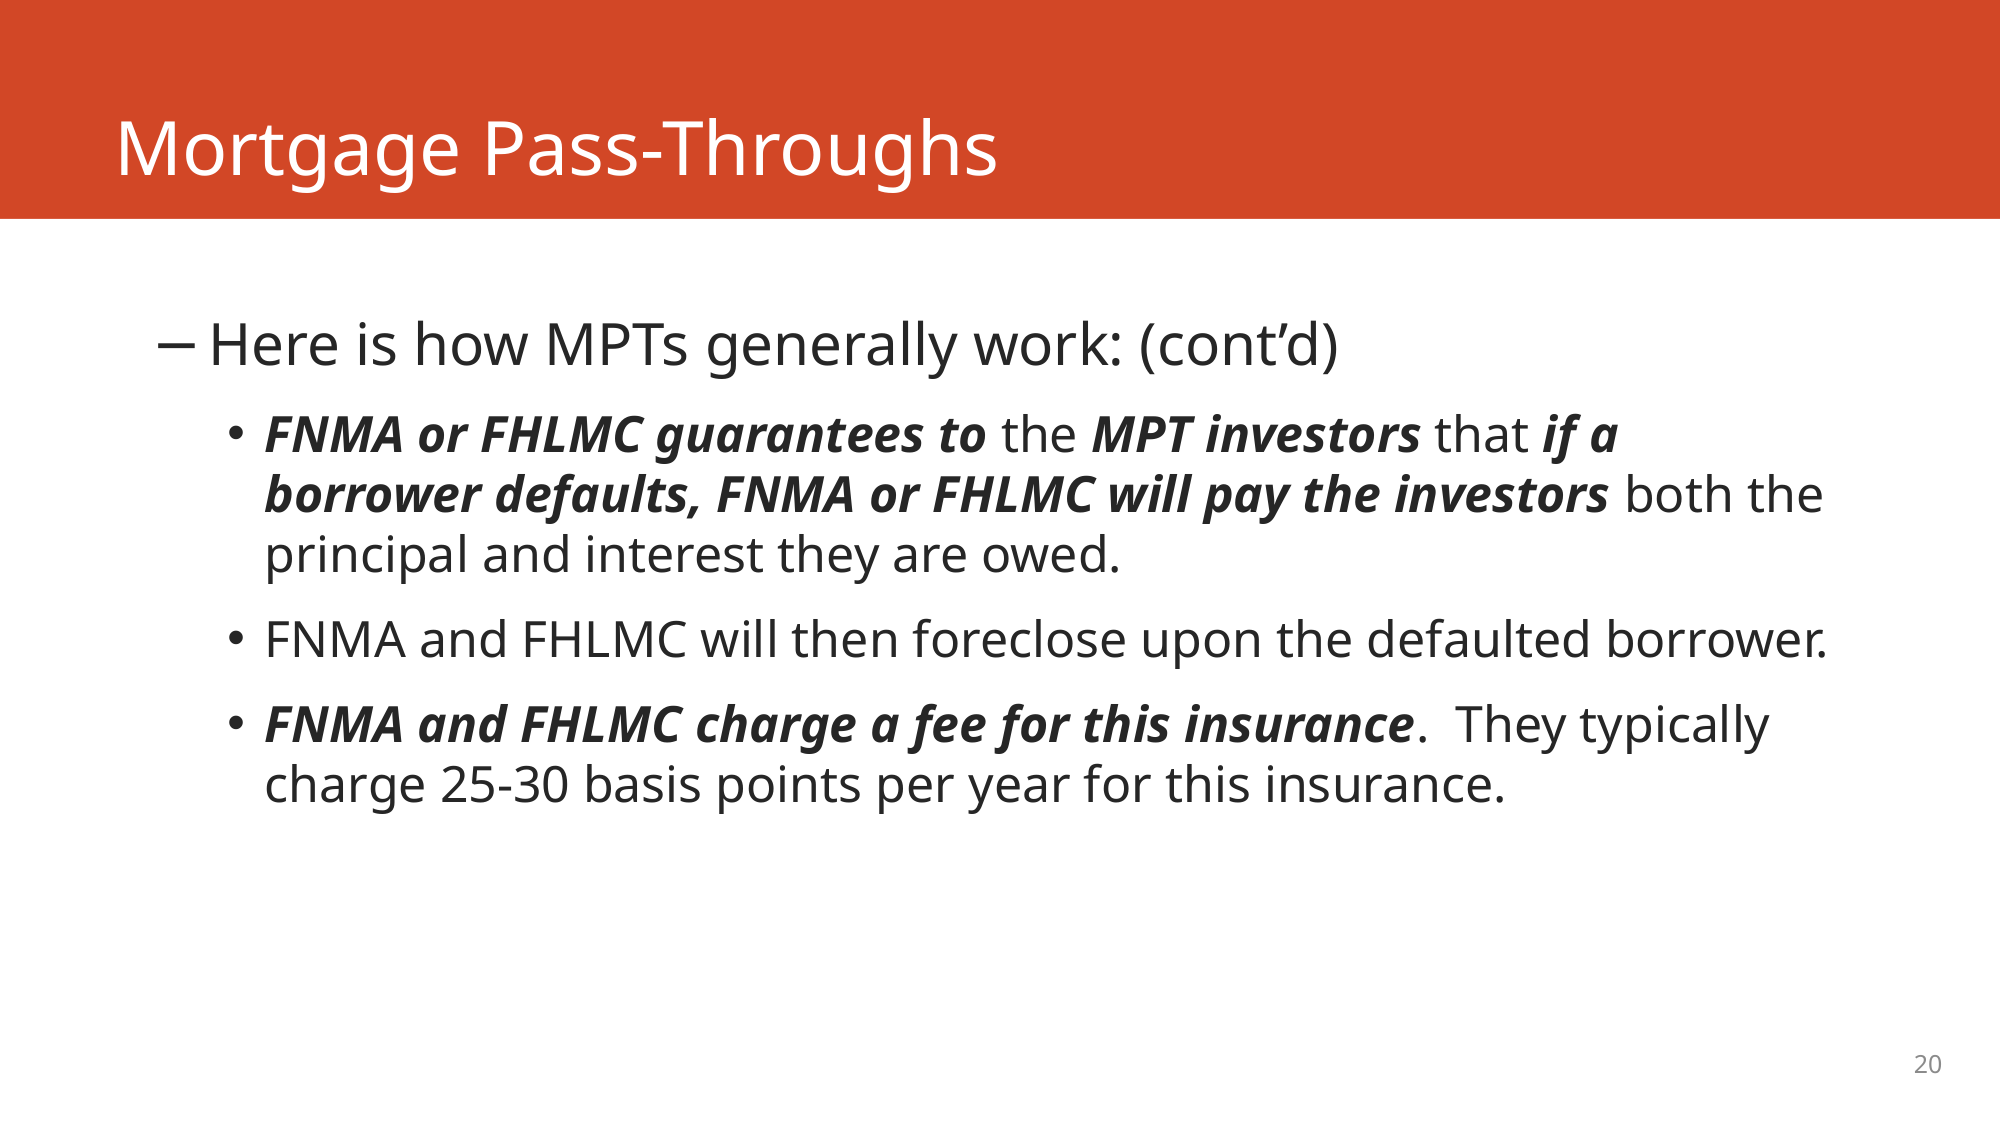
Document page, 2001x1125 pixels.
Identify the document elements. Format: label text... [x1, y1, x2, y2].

list Here is how MPTs generally work: (cont’d) FNMA or FHLMC guarantees to the MPT investors that if a borrower defaults, FNMA or FHLMC will pay the investors both the principal and interest they are owed. FNMA and FHLMC will then foreclose upon the defaulted borrower. FNMA and FHLMC charge a fee for this insurance. They typically charge 25-30 basis points per year for this insurance. [137, 299, 1863, 1023]
slide_number 20 [1419, 1035, 1958, 1096]
title Mortgage Pass-Throughs [99, 0, 1863, 199]
